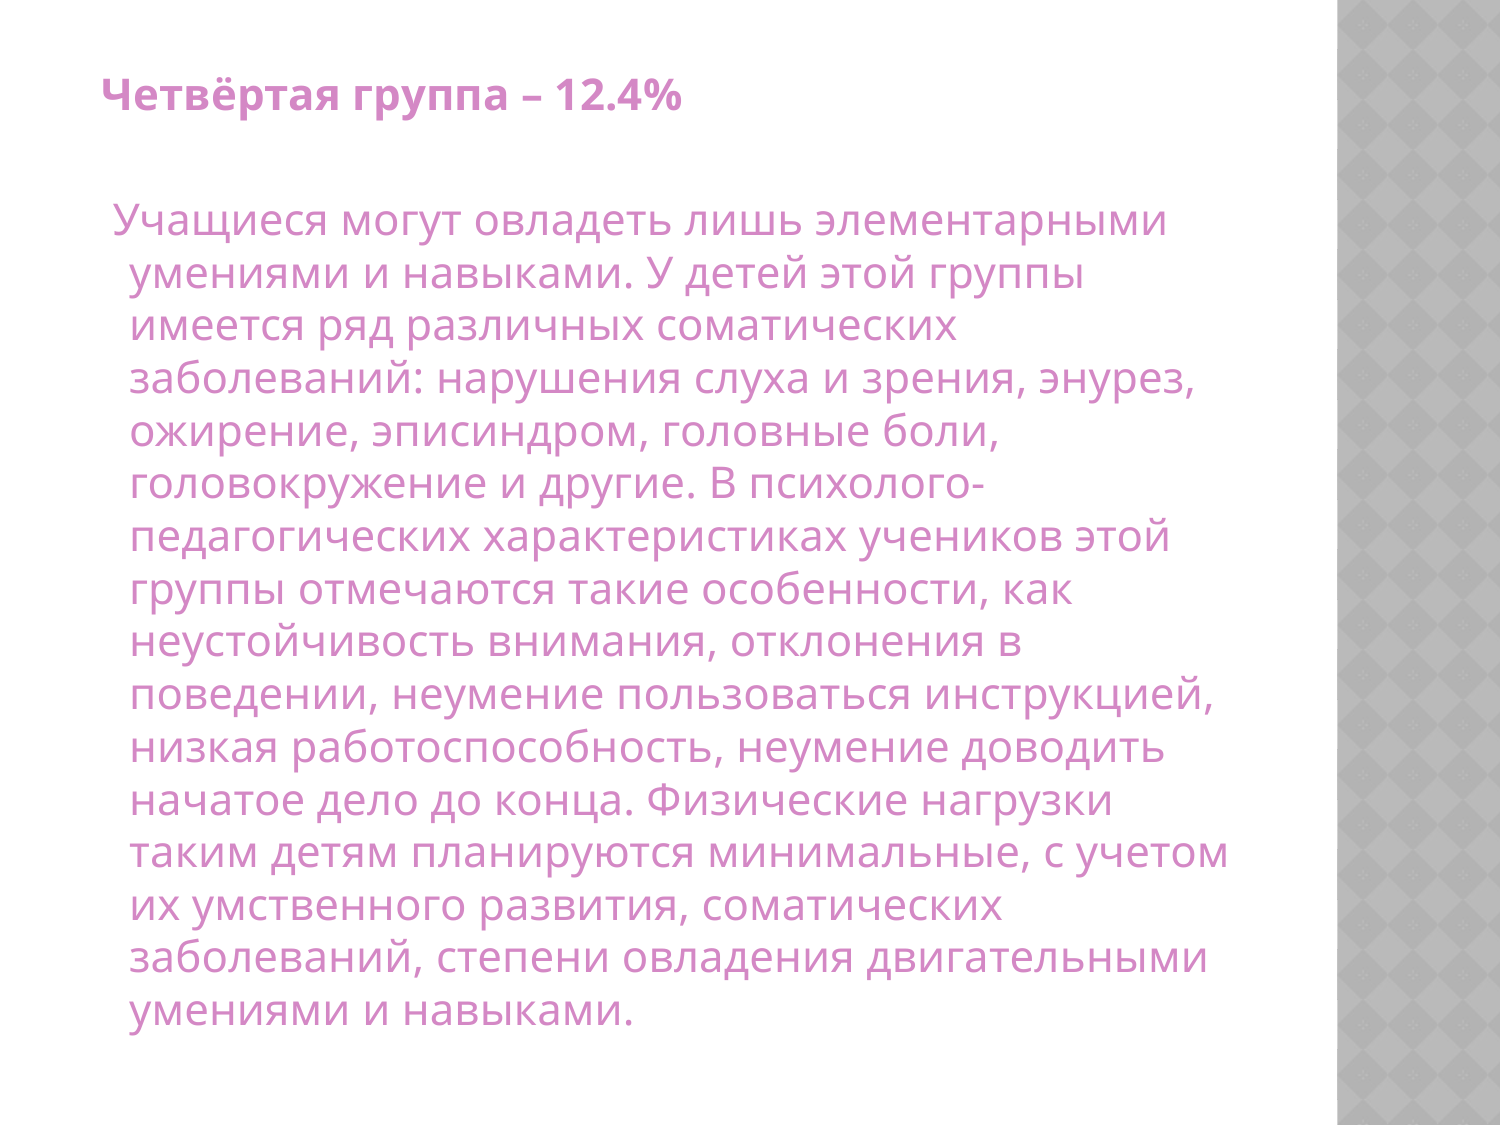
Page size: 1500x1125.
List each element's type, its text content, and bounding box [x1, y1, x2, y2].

list Четвёртая группа – 12.4% Учащиеся могут овладеть лишь элементарными умениями и навыками. У детей этой группы имеется ряд различных соматических заболеваний: нарушения слуха и зрения, энурез, ожирение, эписиндром, головные боли, головокружение и другие. В психолого-педагогических характеристиках учеников этой группы отмечаются такие особенности, как неустойчивость внимания, отклонения в поведении, неумение пользоваться инструкцией, низкая работоспособность, неумение доводить начатое дело до конца. Физические нагрузки таким детям планируются минимальные, с учетом их умственного развития, соматических заболеваний, степени овладения двигательными умениями и навыками. [75, 58, 1263, 1059]
